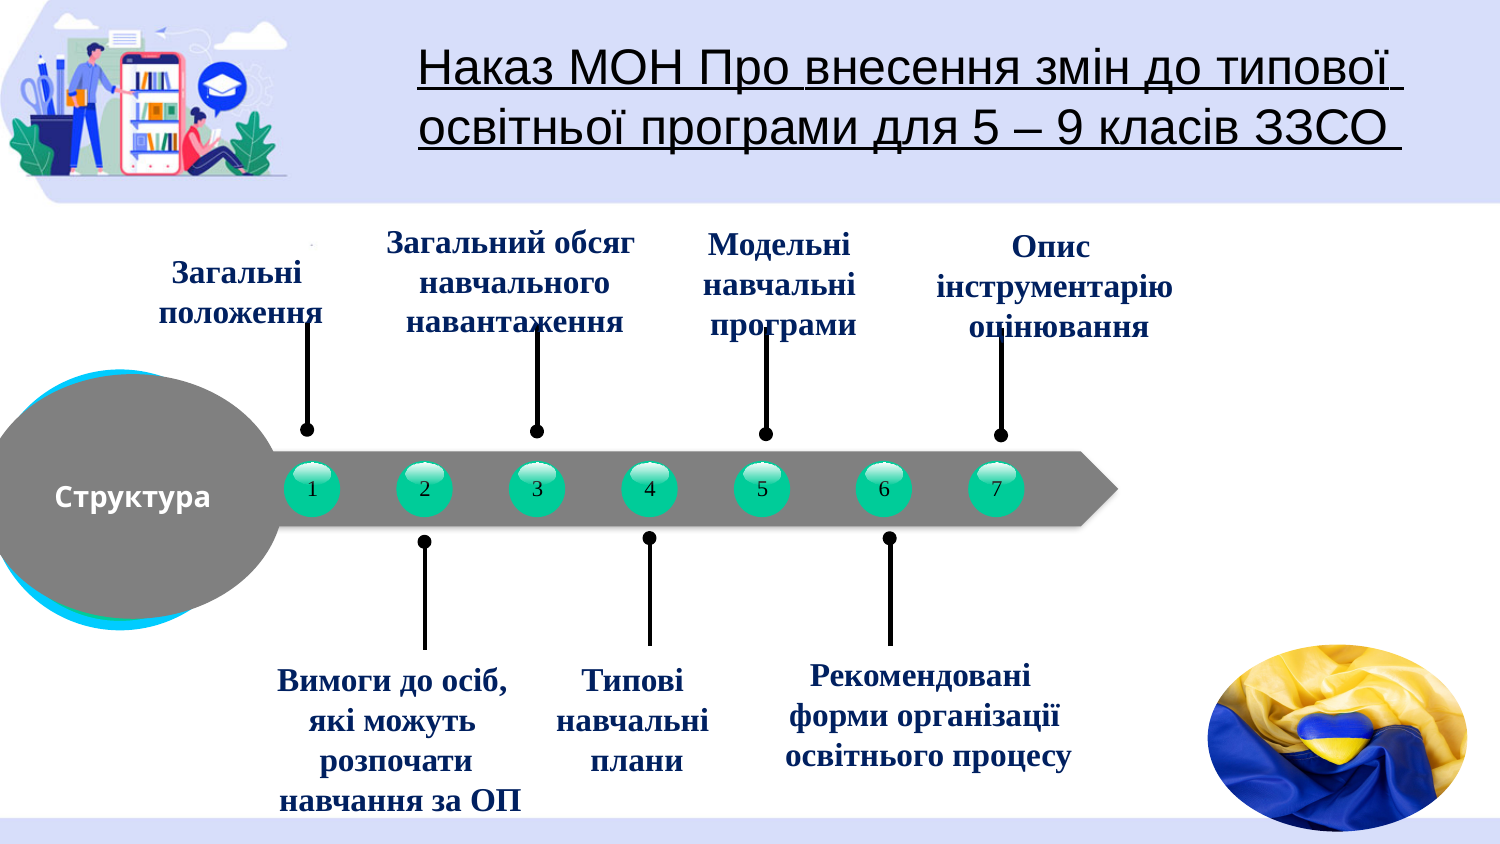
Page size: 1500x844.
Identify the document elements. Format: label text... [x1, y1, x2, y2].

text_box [0, 373, 285, 626]
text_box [884, 533, 895, 647]
picture [0, 0, 1500, 844]
text_box Рекомендовані форми організації освітнього процесу [761, 645, 1088, 781]
text_box Модельні навчальні програми [644, 214, 923, 350]
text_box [290, 451, 1119, 527]
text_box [532, 323, 542, 437]
text_box Вимоги до осіб, які можуть розпочати навчання за ОП [256, 651, 537, 826]
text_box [644, 533, 655, 647]
text_box Загальний обсяг навчального навантаження [361, 212, 669, 347]
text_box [302, 322, 313, 435]
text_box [996, 327, 1006, 441]
text_box Типові навчальні плани [541, 651, 733, 786]
title Наказ МОН Про внесення змін до типової освітньої програми для 5 – 9 класів ЗЗСО [319, 22, 1500, 166]
text_box Загальні положення [135, 242, 339, 338]
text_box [761, 326, 771, 440]
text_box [419, 536, 430, 650]
text_box Опис інструментарію оцінювання [921, 217, 1189, 352]
